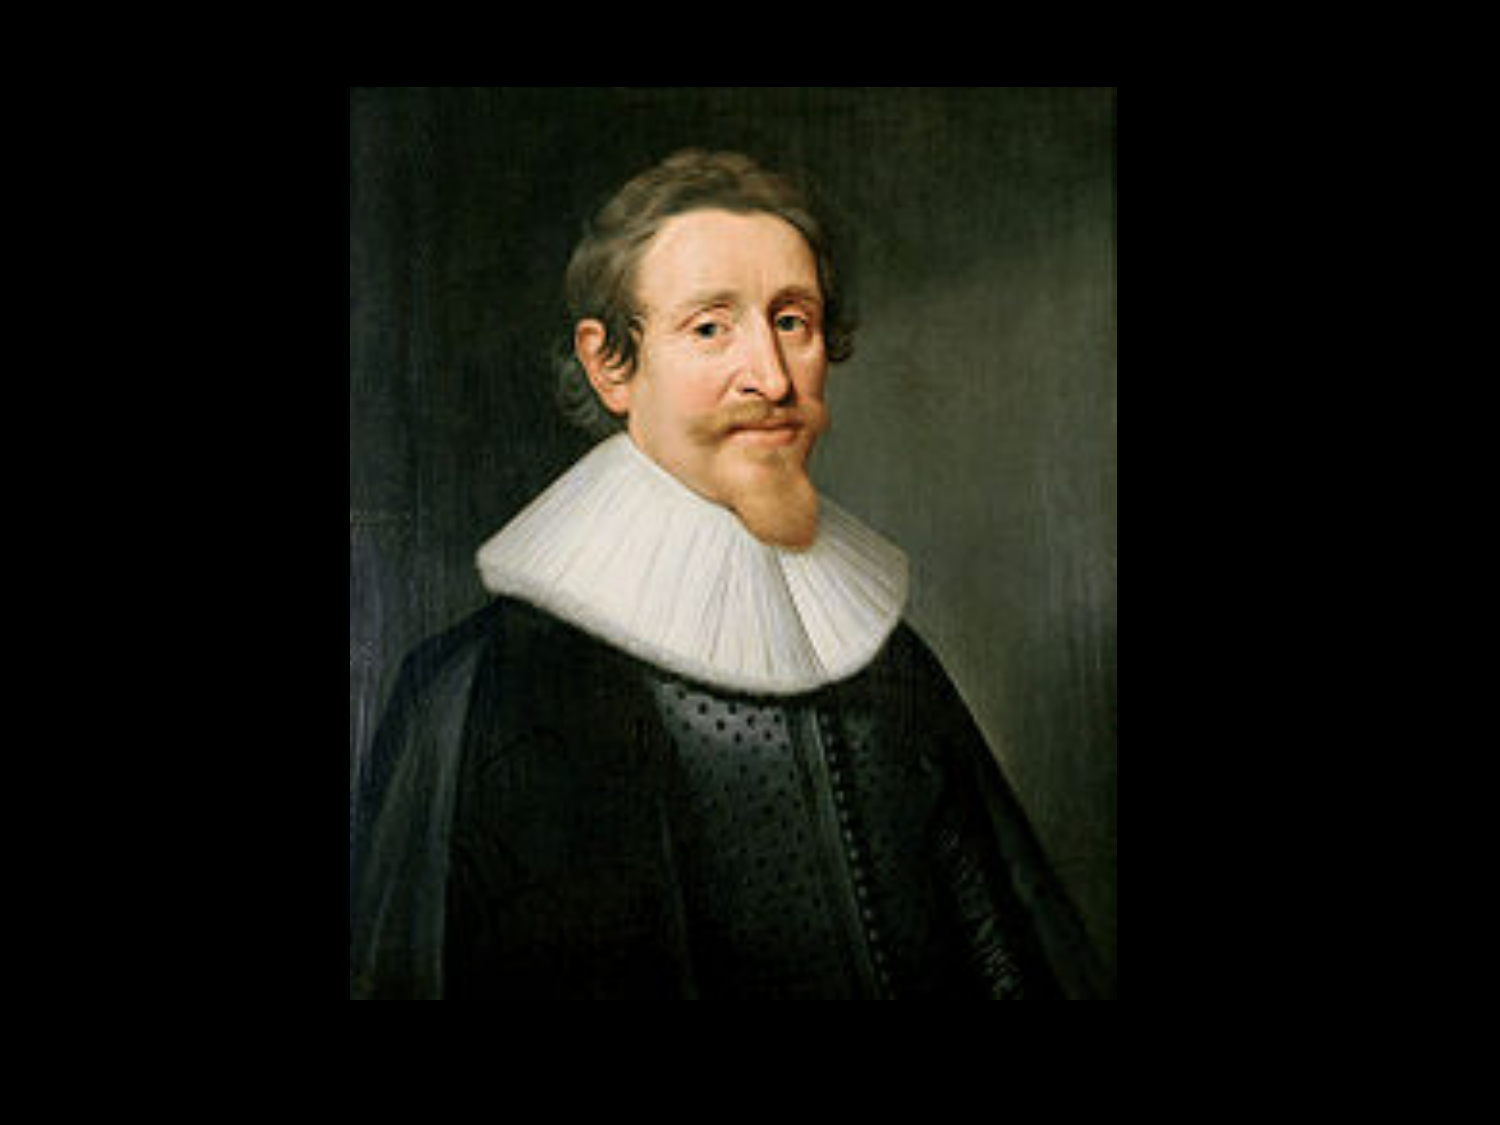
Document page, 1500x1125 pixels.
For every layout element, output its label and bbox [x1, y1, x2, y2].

picture [349, 87, 1118, 1001]
